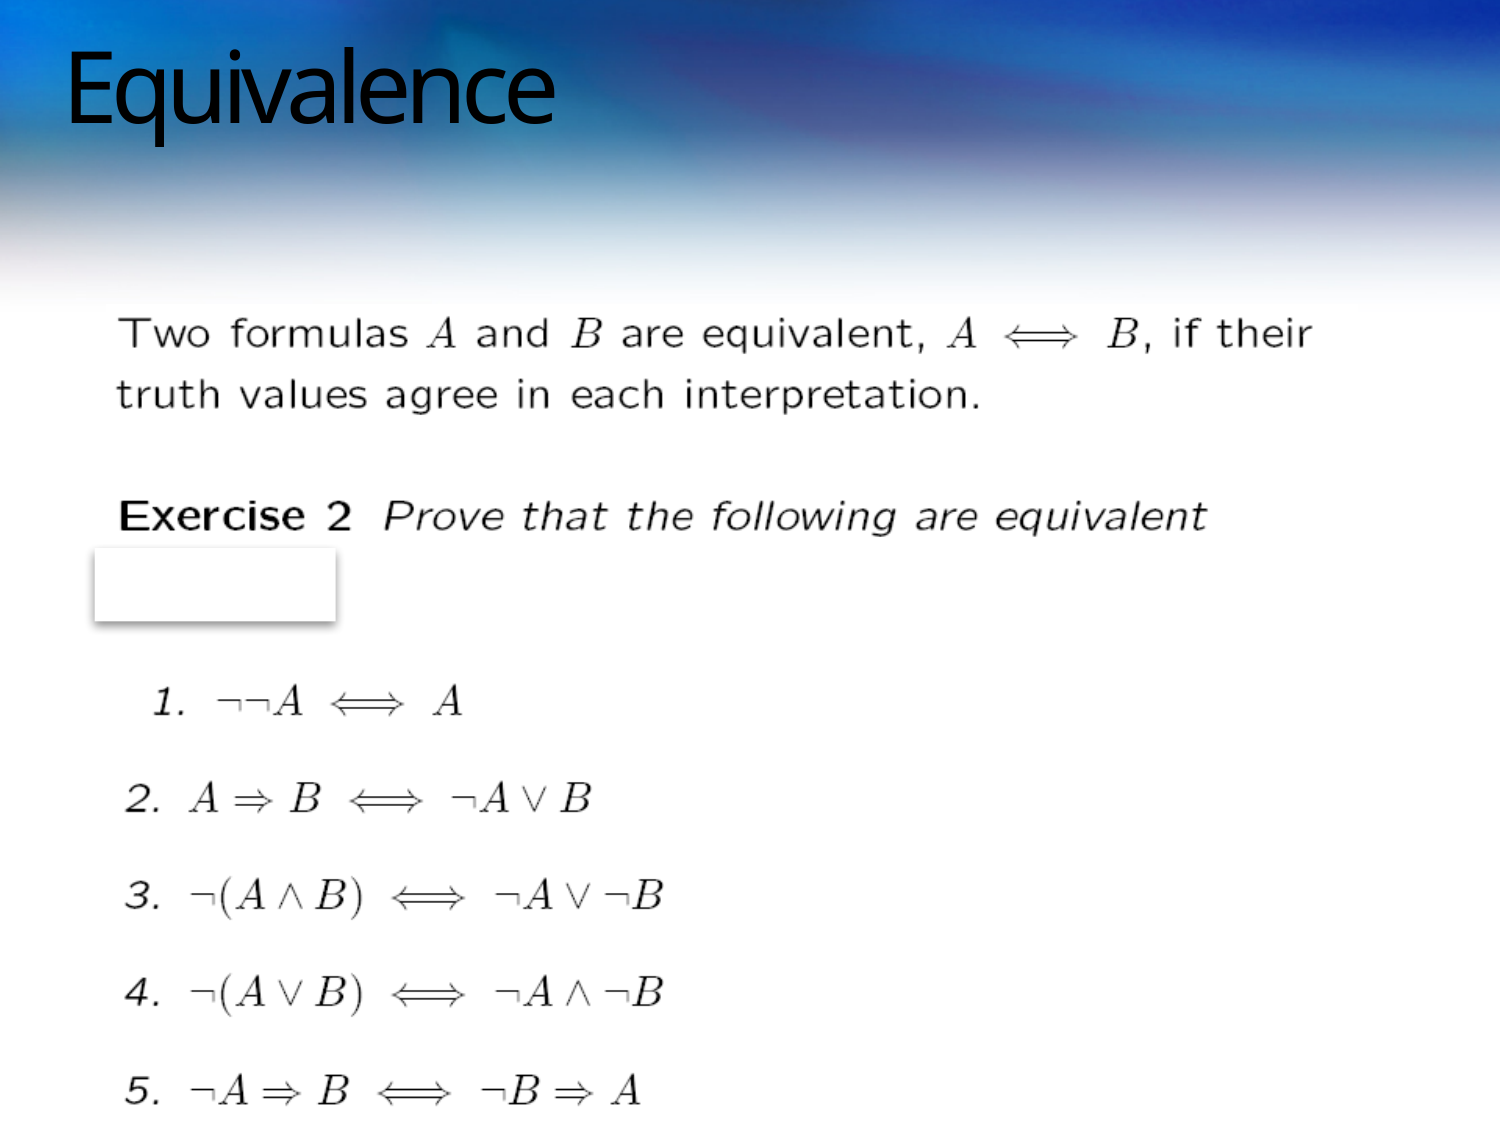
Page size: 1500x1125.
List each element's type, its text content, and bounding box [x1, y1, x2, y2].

text_box [94, 548, 100, 622]
picture [0, 0, 1500, 1125]
title Equivalence [62, 37, 1438, 148]
